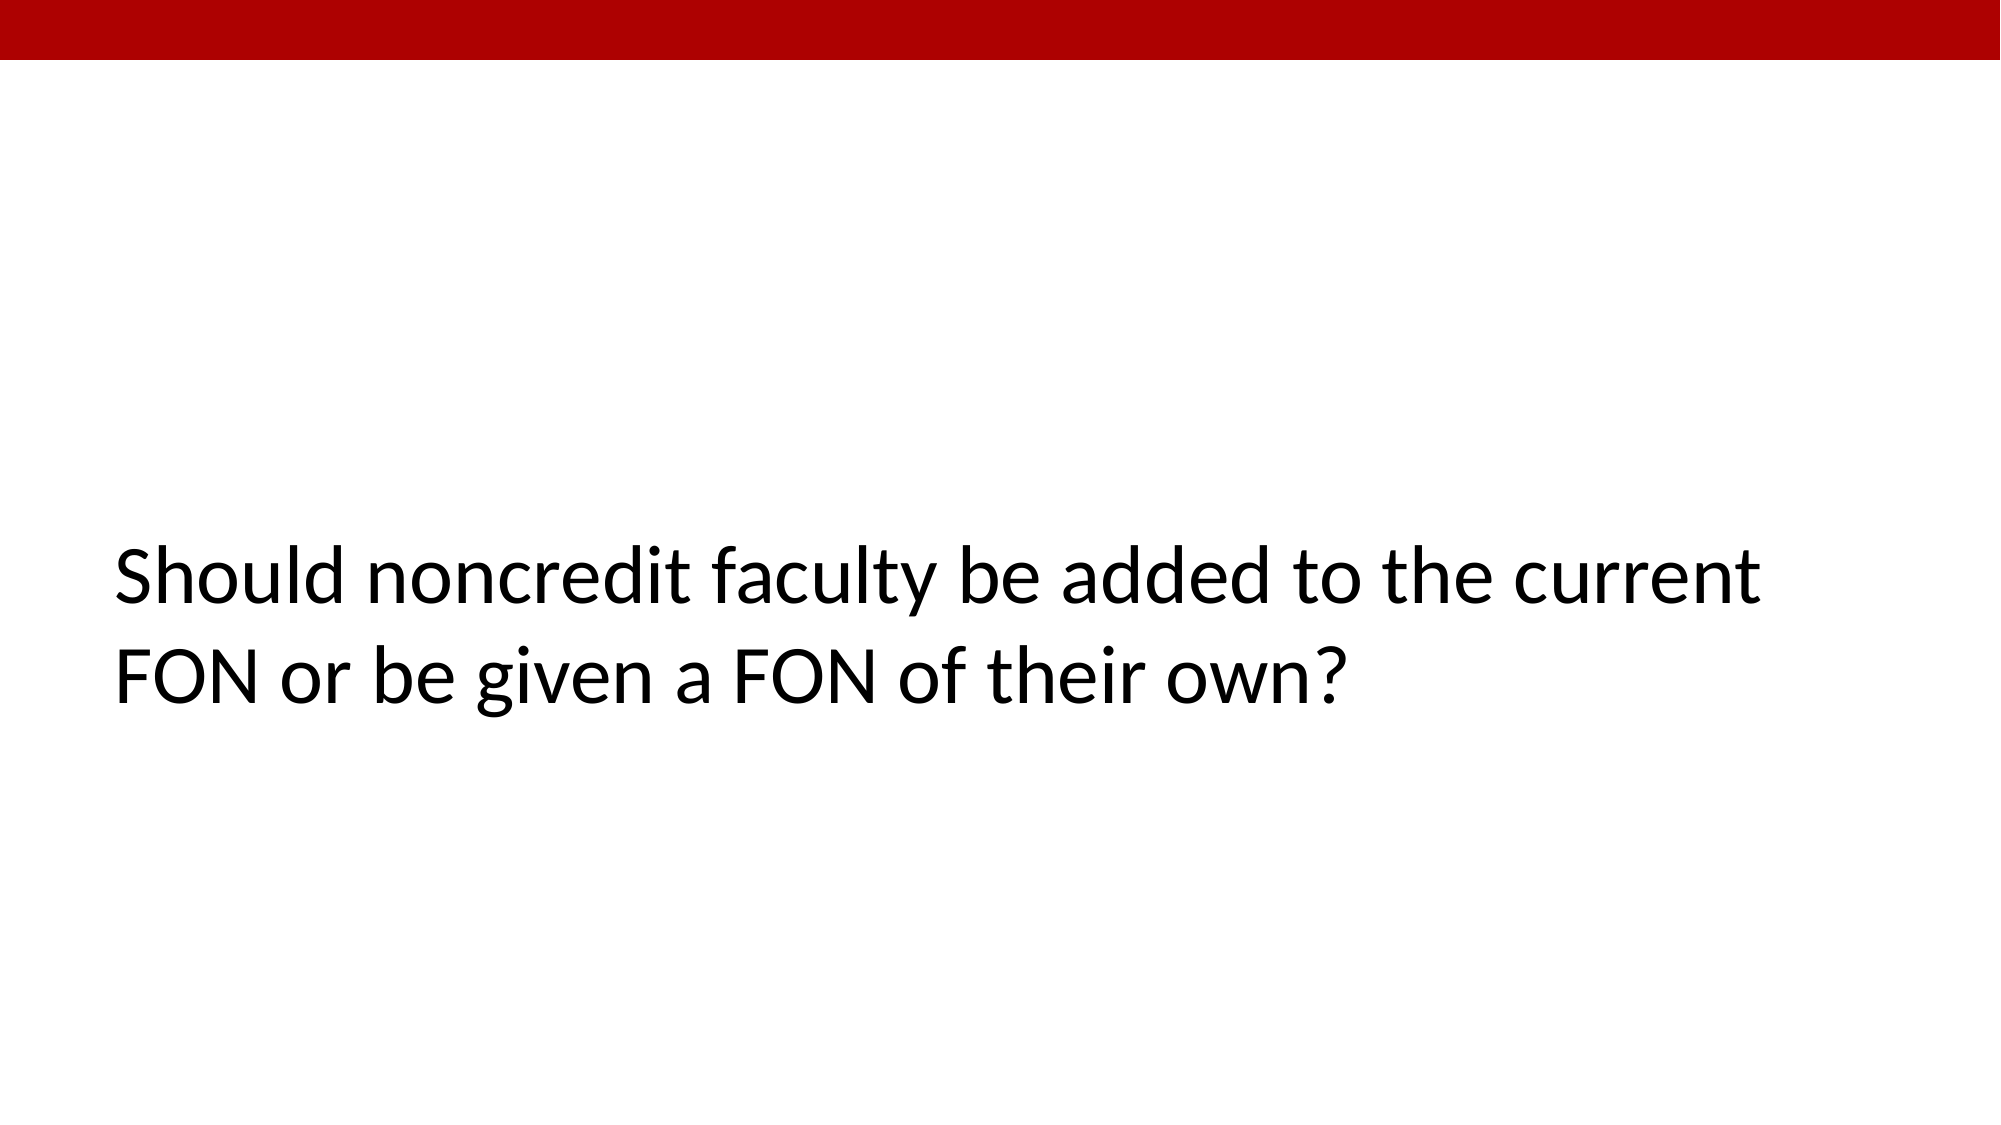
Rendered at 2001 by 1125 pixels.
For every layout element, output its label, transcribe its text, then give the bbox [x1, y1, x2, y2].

list Should noncredit faculty be added to the current FON or be given a FON of their own? [99, 262, 1900, 1063]
